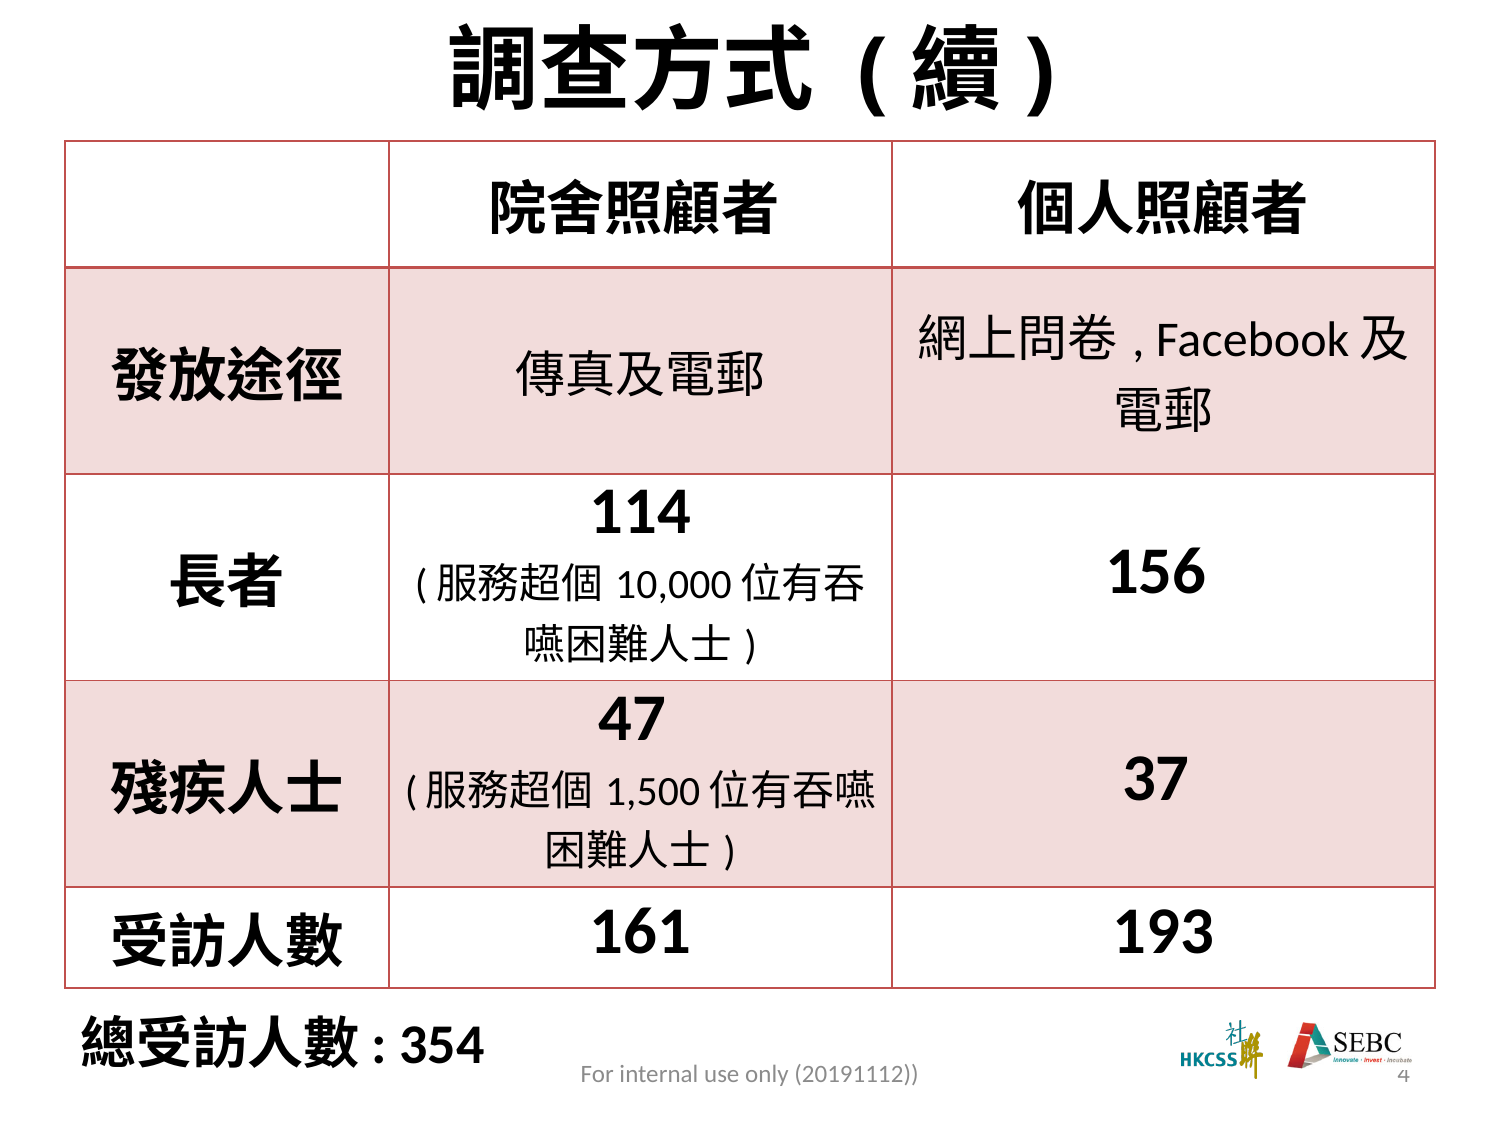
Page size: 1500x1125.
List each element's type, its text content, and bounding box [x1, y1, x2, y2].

table_cell 37 [893, 681, 1434, 886]
title 調查方式 (續) [76, 0, 1427, 140]
slide_number 4 [1074, 1042, 1425, 1103]
table_cell 受訪人數 [66, 888, 388, 987]
table_cell 114 (服務超個10,000位有吞嚥困難人士) [390, 475, 891, 680]
table_cell 193 [893, 888, 1434, 987]
table_cell 47 (服務超個1,500位有吞嚥困難人士) [390, 681, 891, 886]
table_cell 傳真及電郵 [390, 269, 891, 473]
table_header 院舍照顧者 [390, 142, 891, 266]
table_cell 發放途徑 [66, 269, 388, 473]
table_cell 長者 [66, 475, 388, 680]
picture [1287, 1022, 1412, 1070]
footer For internal use only (20191112)) [512, 1042, 988, 1103]
table_cell 網上問卷, Facebook及電郵 [893, 269, 1434, 473]
table_header 個人照顧者 [893, 142, 1434, 266]
list 總受訪人數: 354 [64, 999, 1424, 1083]
table_header [66, 142, 388, 266]
picture [1180, 1020, 1264, 1080]
table_cell 殘疾人士 [66, 681, 388, 886]
table_cell 161 [390, 888, 891, 987]
table_cell 156 [893, 475, 1434, 680]
